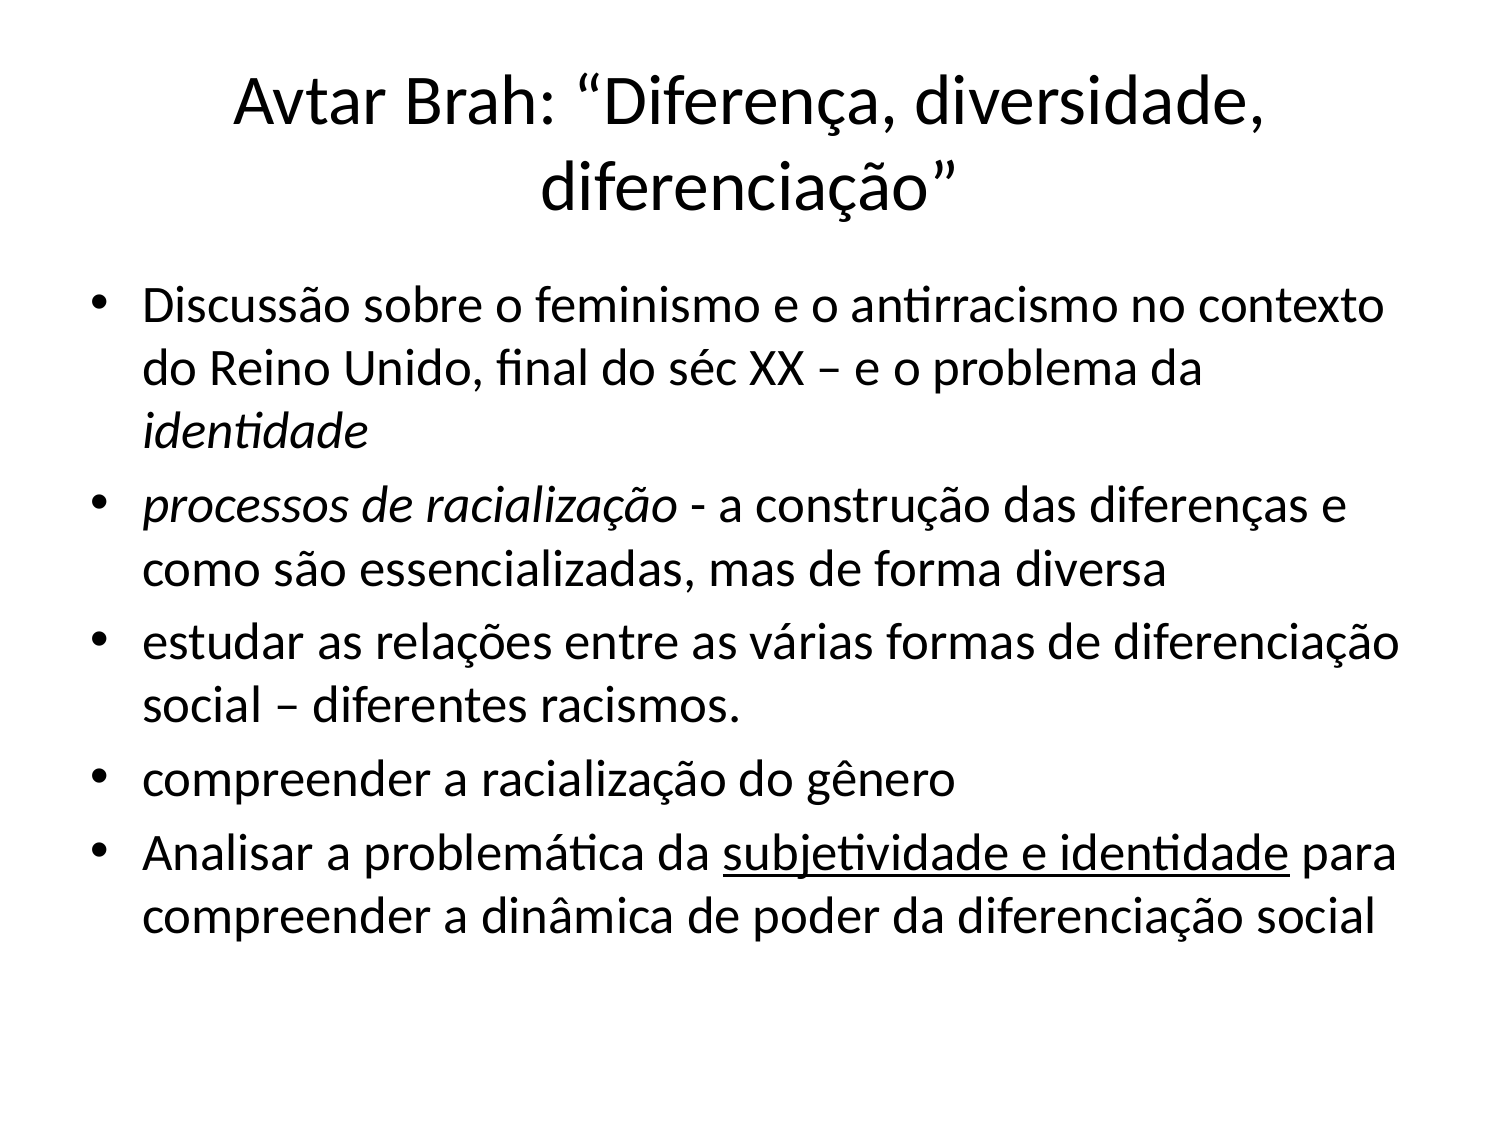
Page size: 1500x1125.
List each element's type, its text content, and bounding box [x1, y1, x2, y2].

title Avtar Brah: “Diferença, diversidade, diferenciação” [75, 45, 1425, 233]
list Discussão sobre o feminismo e o antirracismo no contexto do Reino Unido, final do séc XX – e o problema da identidade processos de racialização - a construção das diferenças e como são essencializadas, mas de forma diversa estudar as relações entre as várias formas de diferenciação social – diferentes racismos. compreender a racialização do gênero Analisar a problemática da subjetividade e identidade para compreender a dinâmica de poder da diferenciação social [75, 262, 1425, 1005]
